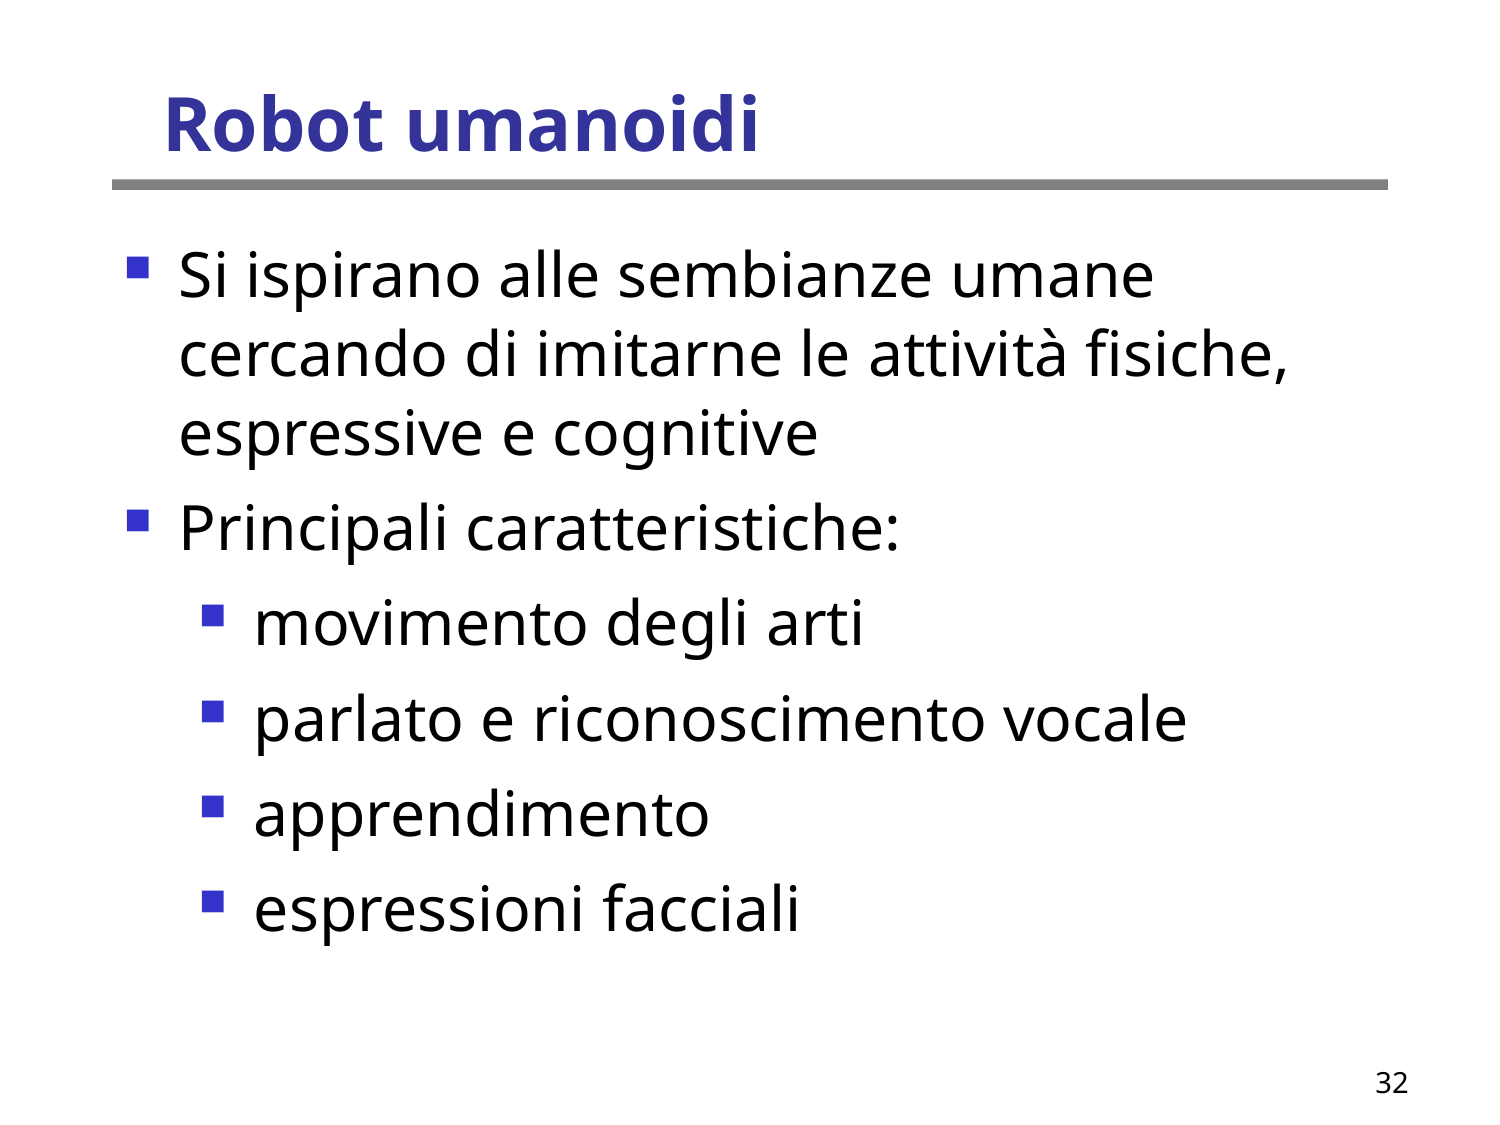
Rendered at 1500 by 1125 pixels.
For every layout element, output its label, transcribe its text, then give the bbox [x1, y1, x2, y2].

text_box Si ispirano alle sembianze umane cercando di imitarne le attività fisiche, espressive e cognitive Principali caratteristiche: movimento degli arti parlato e riconoscimento vocale apprendimento espressioni facciali [123, 231, 1365, 1012]
text_box Robot umanoidi [147, 66, 1353, 175]
text_box 32 [1112, 1037, 1424, 1113]
